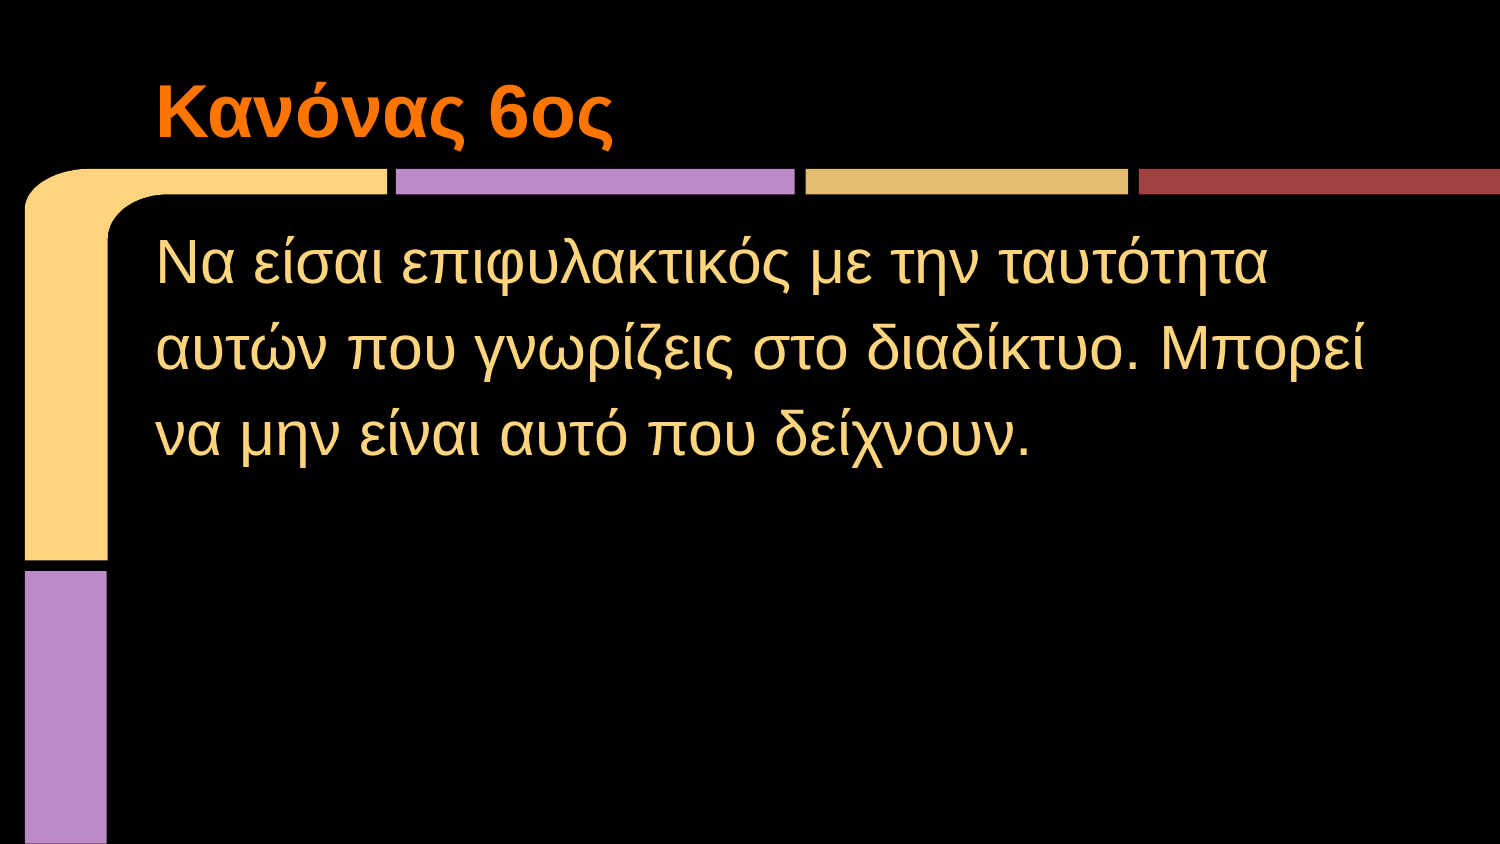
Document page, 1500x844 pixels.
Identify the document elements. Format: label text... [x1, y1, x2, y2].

list Να είσαι επιφυλακτικός με την ταυτότητα αυτών που γνωρίζεις στο διαδίκτυο. Μπορεί να μην είναι αυτό που δείχνουν. [140, 194, 1425, 808]
title Κανόνας 6ος [140, 26, 1425, 168]
